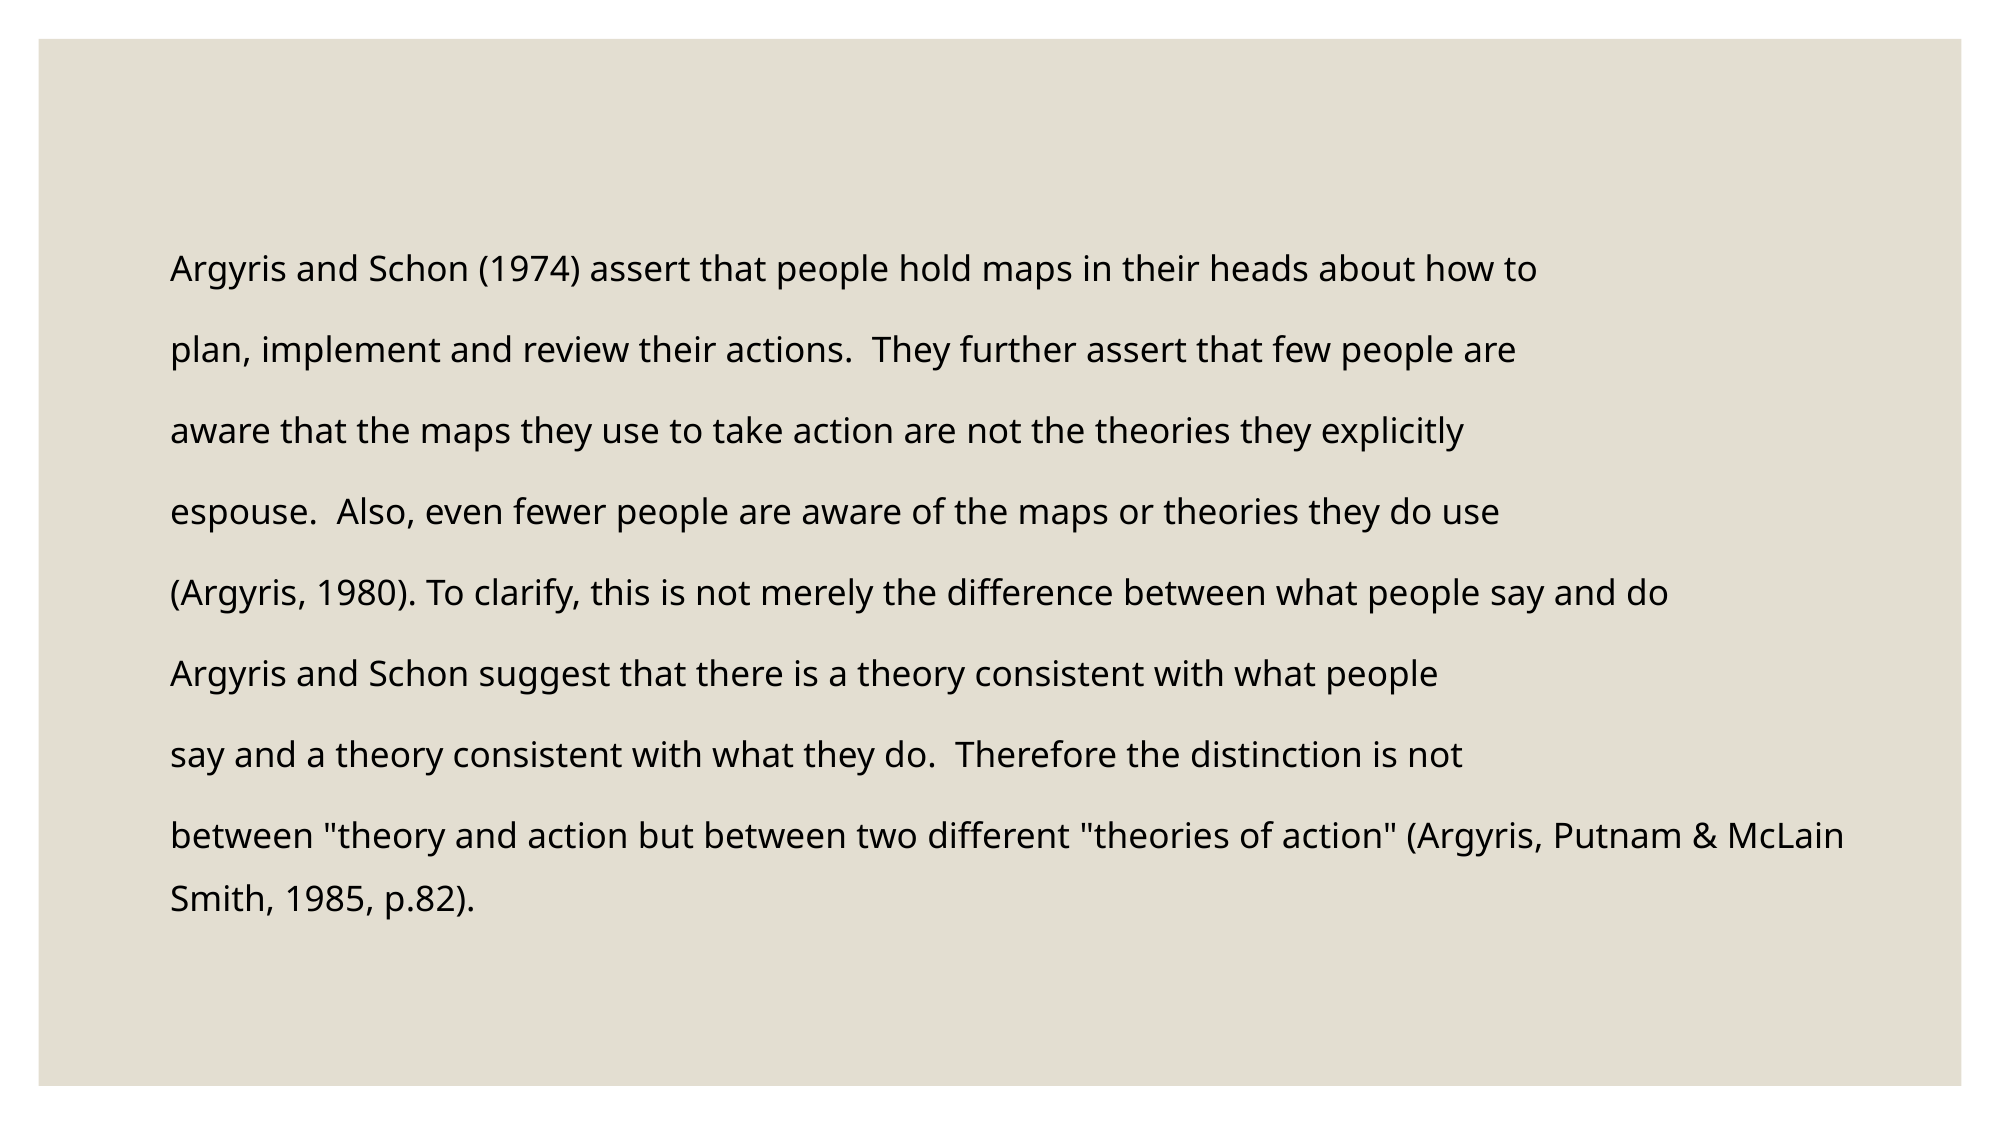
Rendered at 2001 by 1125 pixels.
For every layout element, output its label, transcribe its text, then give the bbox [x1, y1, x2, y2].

list Argyris and Schon (1974) assert that people hold maps in their heads about how to plan, implement and review their actions. They further assert that few people are aware that the maps they use to take action are not the theories they explicitly espouse. Also, even fewer people are aware of the maps or theories they do use (Argyris, 1980). To clarify, this is not merely the difference between what people say and do Argyris and Schon suggest that there is a theory consistent with what people say and a theory consistent with what they do. Therefore the distinction is not between "theory and action but between two different "theories of action" (Argyris, Putnam & McLain Smith, 1985, p.82). [155, 217, 1881, 932]
